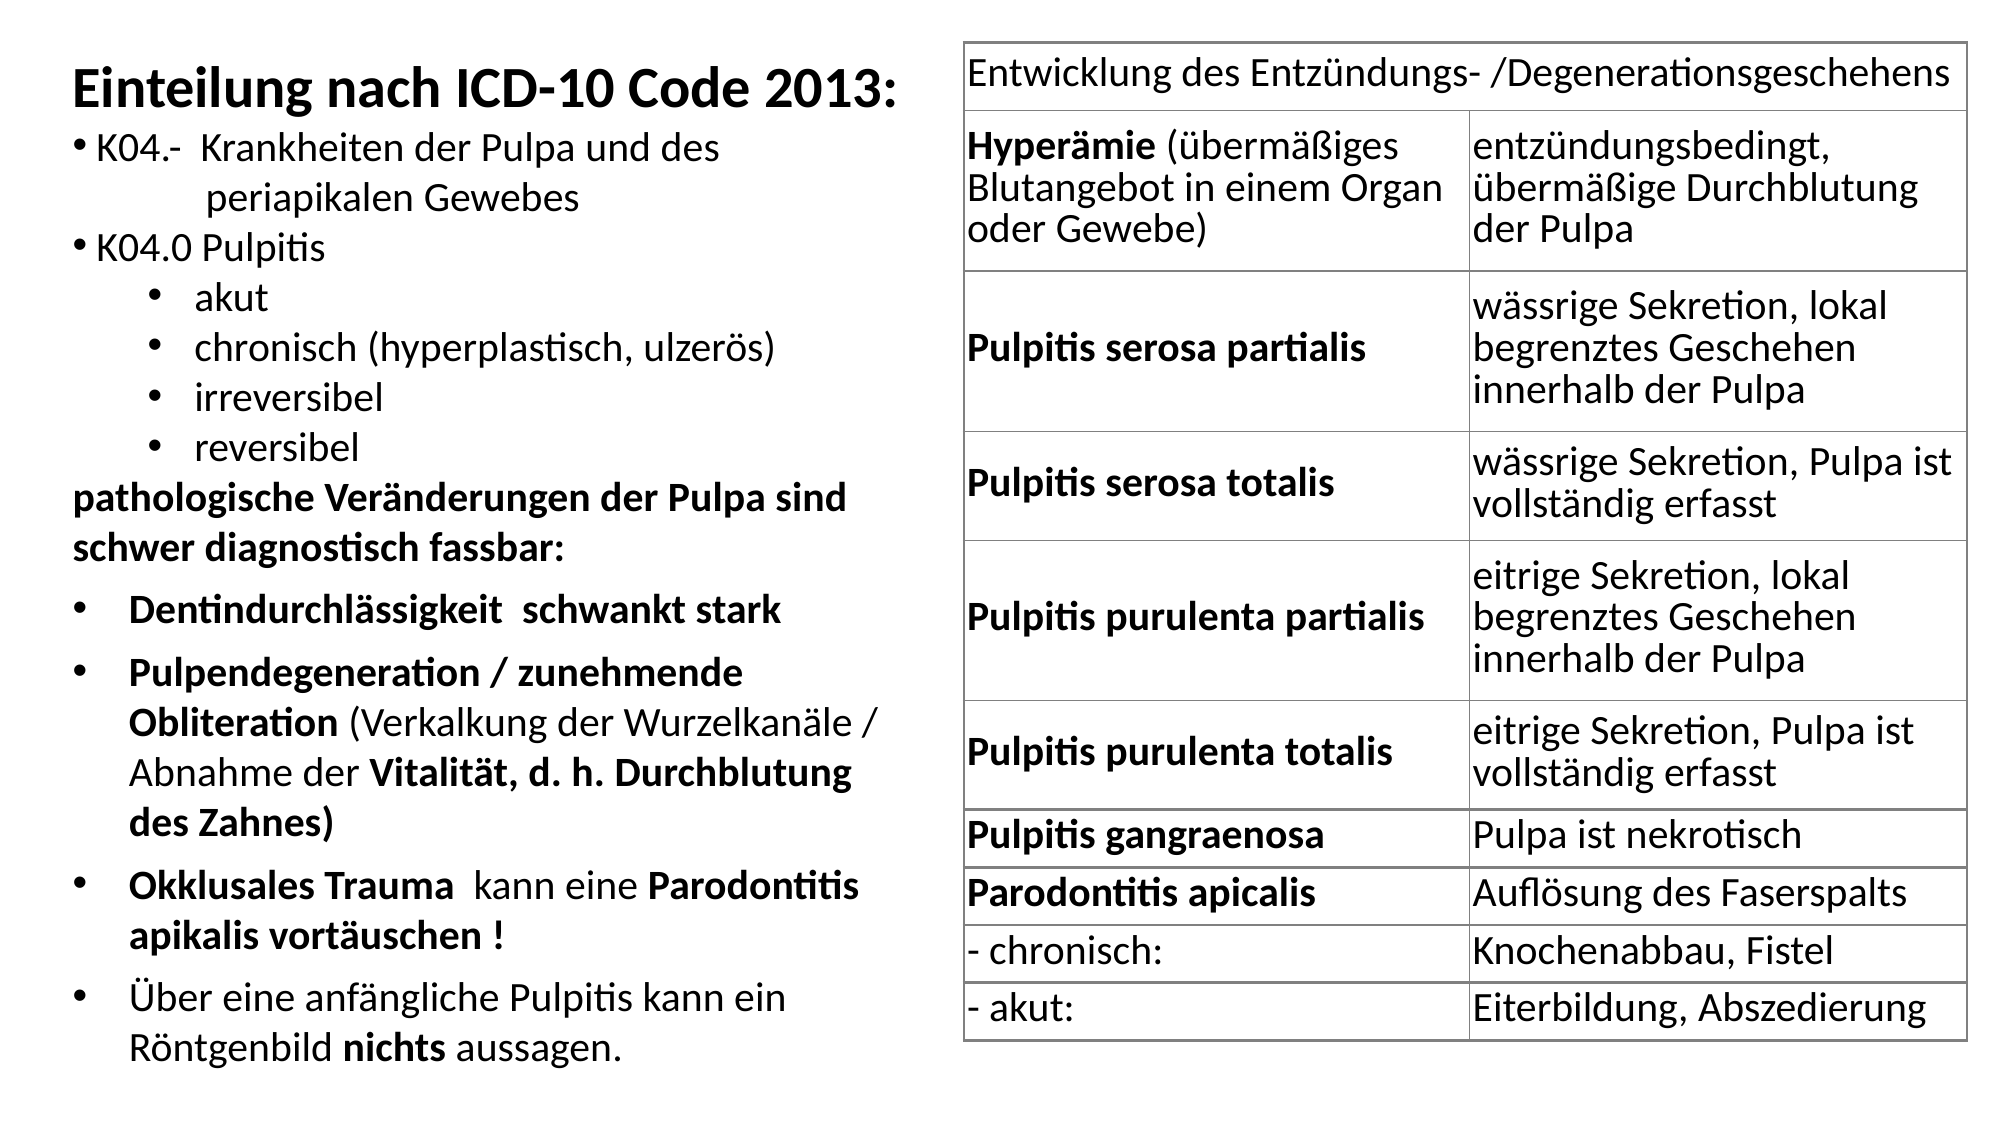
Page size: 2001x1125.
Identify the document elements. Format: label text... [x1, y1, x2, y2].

table_cell Pulpa ist nekrotisch [1470, 811, 1966, 866]
table_cell Auflösung des Faserspalts [1470, 869, 1966, 924]
text_box Einteilung nach ICD-10 Code 2013: K04.- Krankheiten der Pulpa und des periapikalen Gewebes K04.0 Pulpitis akut chronisch (hyperplastisch, ulzerös) irreversibel reversibel pathologische Veränderungen der Pulpa sind schwer diagnostisch fassbar: Dentindurchlässigkeit schwankt stark Pulpendegeneration / zunehmende Obliteration (Verkalkung der Wurzelkanäle / Abnahme der Vitalität, d. h. Durchblutung des Zahnes) Okklusales Trauma kann eine Parodontitis apikalis vortäuschen ! Über eine anfängliche Pulpitis kann ein Röntgenbild nichts aussagen. [57, 42, 927, 1078]
table_cell Eiterbildung, Abszedierung [1470, 984, 1966, 1039]
table_cell Pulpitis purulenta totalis [965, 701, 1469, 808]
table_cell Pulpitis serosa totalis [965, 432, 1469, 540]
table_cell entzündungsbedingt, übermäßige Durchblutung der Pulpa [1470, 111, 1966, 270]
table_cell Pulpitis serosa partialis [965, 272, 1469, 431]
text_box [1337, 330, 1369, 526]
table_cell eitrige Sekretion, lokal begrenztes Geschehen innerhalb der Pulpa [1470, 541, 1966, 700]
table_cell - chronisch: [965, 926, 1469, 981]
table_cell Knochenabbau, Fistel [1470, 926, 1966, 981]
table_cell Pulpitis gangraenosa [965, 811, 1469, 866]
table_cell wässrige Sekretion, Pulpa ist vollständig erfasst [1470, 432, 1966, 540]
table_cell Hyperämie (übermäßiges Blutangebot in einem Organ oder Gewebe) [965, 111, 1469, 270]
table_cell Pulpitis purulenta partialis [965, 541, 1469, 700]
table_cell Parodontitis apicalis [965, 869, 1469, 924]
table_cell eitrige Sekretion, Pulpa ist vollständig erfasst [1470, 701, 1966, 808]
table_cell - akut: [965, 984, 1469, 1039]
table_cell wässrige Sekretion, lokal begrenztes Geschehen innerhalb der Pulpa [1470, 272, 1966, 431]
table_header Entwicklung des Entzündungs- /Degenerationsgeschehens [965, 44, 1966, 110]
